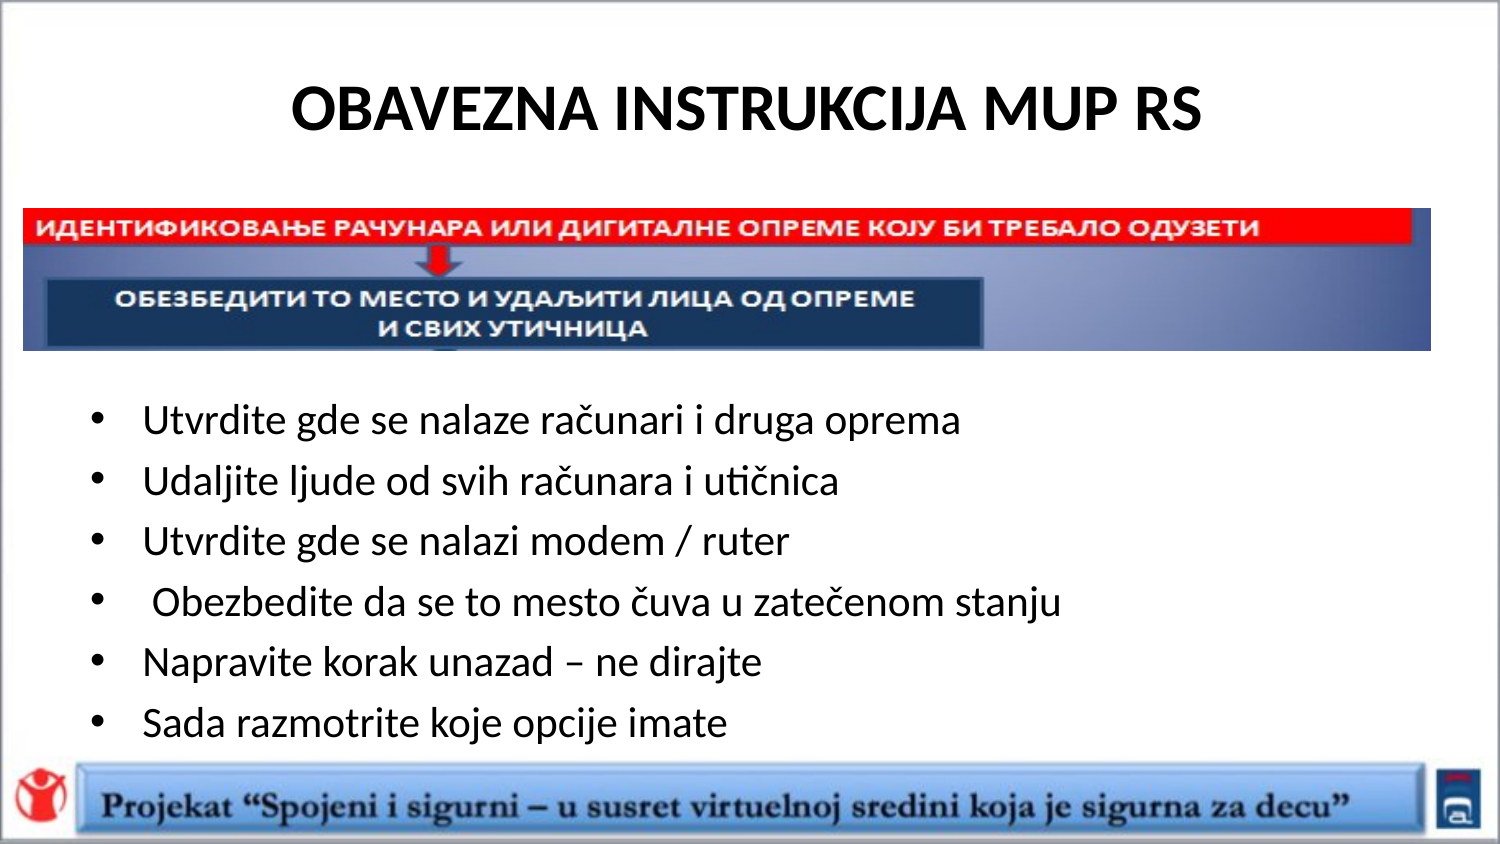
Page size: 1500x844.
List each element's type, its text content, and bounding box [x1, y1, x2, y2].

title OBAVEZNA INSTRUKCIJA MUP RS [21, 33, 1474, 175]
list Utvrdite gde se nalaze računari i druga oprema Udaljite ljude od svih računara i utičnica Utvrdite gde se nalazi modem / ruter Obezbedite da se to mesto čuva u zatečenom stanju Napravite korak unazad – ne dirajte Sada razmotrite koje opcije imate [75, 383, 1425, 754]
picture [0, 0, 1500, 844]
